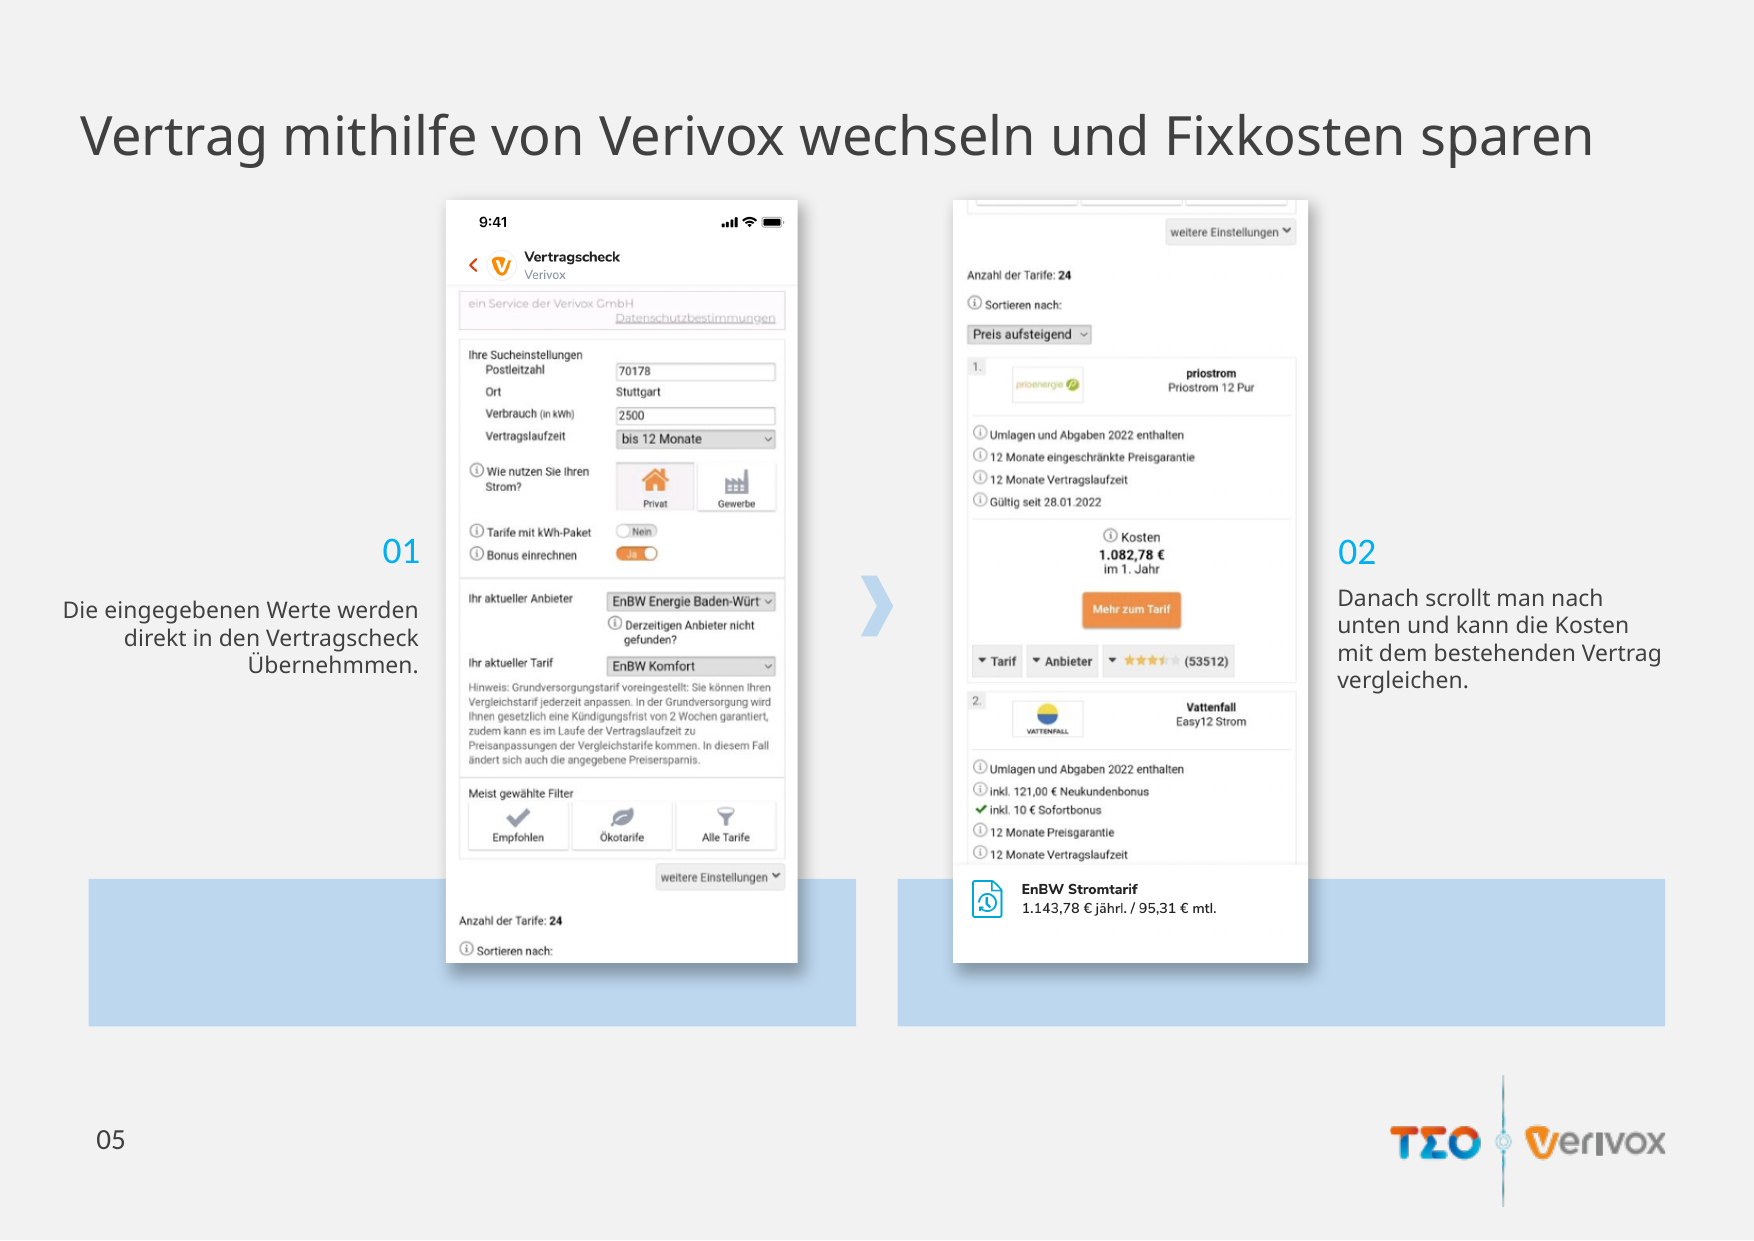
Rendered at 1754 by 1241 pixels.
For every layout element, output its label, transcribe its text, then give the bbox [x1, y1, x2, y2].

text_box Danach scrollt man nach unten und kann die Kosten mit dem bestehenden Vertrag vergleichen. [1324, 575, 1682, 735]
text_box [859, 574, 895, 638]
picture [952, 200, 1309, 963]
list Die eingegebenen Werte werden direkt in den Vertragscheck Übernehmmen. [33, 575, 435, 699]
title Vertrag mithilfe von Verivox wechseln und Fixkosten sparen [65, 94, 1614, 176]
text_box 01 [367, 519, 440, 579]
text_box 05 [70, 1117, 141, 1167]
picture [445, 200, 798, 963]
text_box 02 [1324, 519, 1419, 580]
